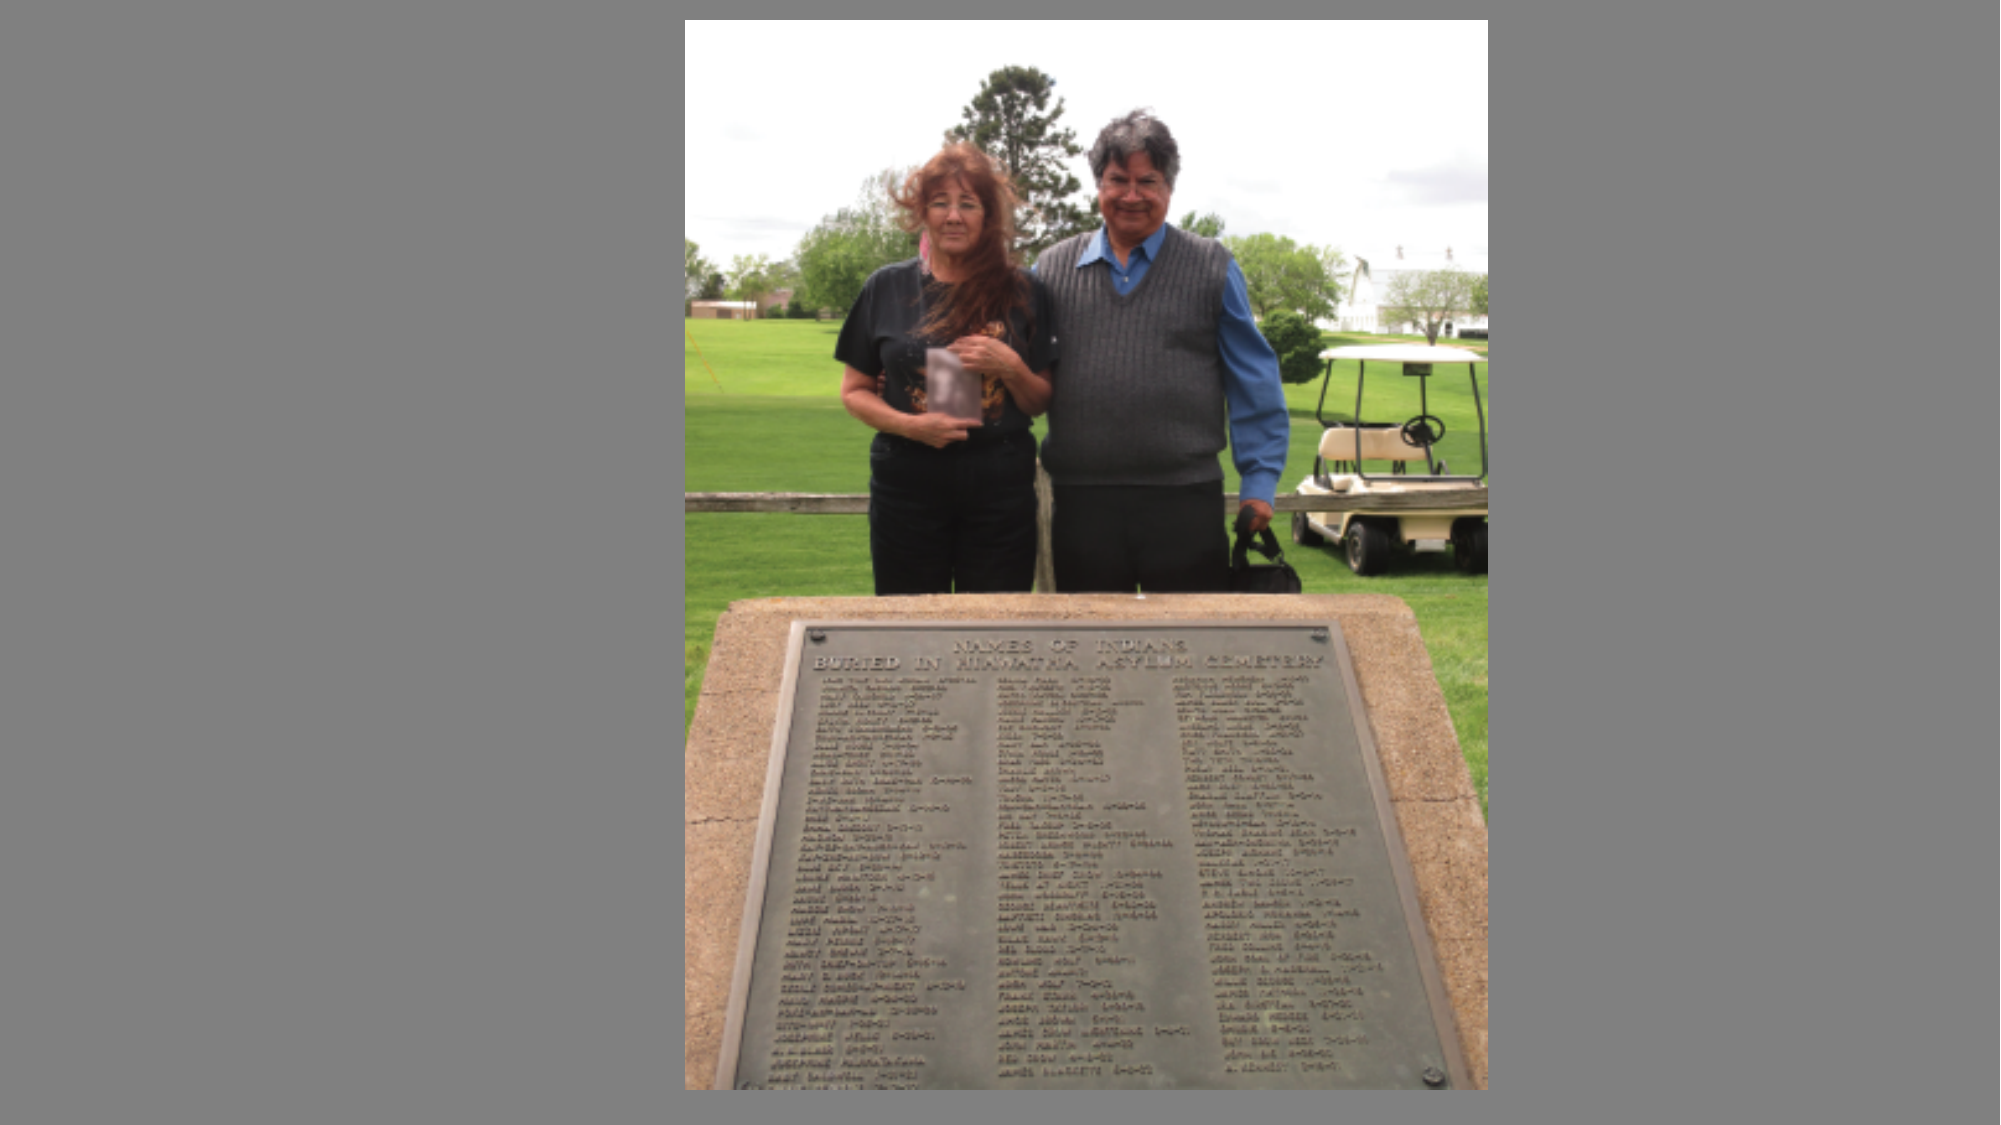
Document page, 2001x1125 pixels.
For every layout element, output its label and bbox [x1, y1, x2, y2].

list [685, 20, 1488, 1090]
